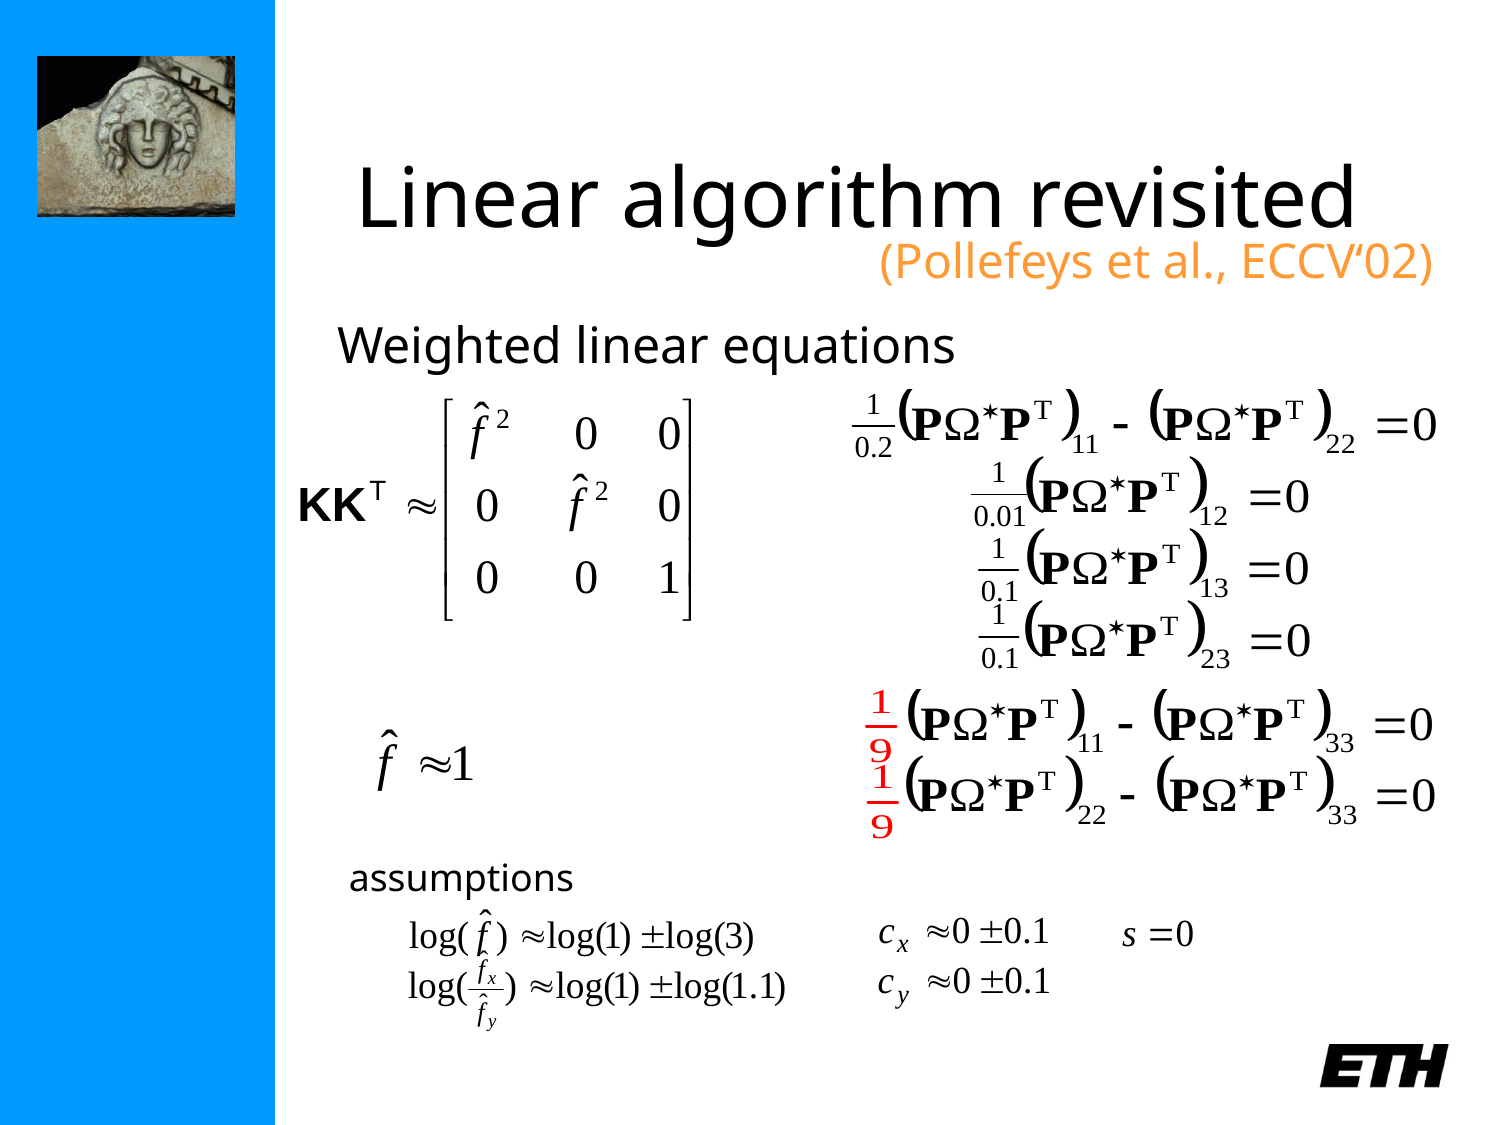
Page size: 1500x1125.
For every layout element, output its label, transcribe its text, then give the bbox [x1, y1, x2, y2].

text_box assumptions [334, 847, 589, 907]
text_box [401, 898, 1201, 1042]
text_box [292, 389, 709, 630]
picture [855, 676, 910, 847]
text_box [846, 381, 902, 468]
title Linear algorithm revisited [299, 99, 1416, 288]
picture [37, 56, 235, 217]
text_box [889, 389, 1448, 678]
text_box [359, 720, 481, 803]
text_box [972, 544, 1025, 612]
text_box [965, 449, 1033, 536]
text_box Weighted linear equations [322, 306, 972, 382]
picture [1319, 1044, 1456, 1095]
text_box (Pollefeys et al., ECCV‘02) [864, 223, 1449, 296]
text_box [972, 619, 1026, 679]
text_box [896, 688, 1447, 833]
